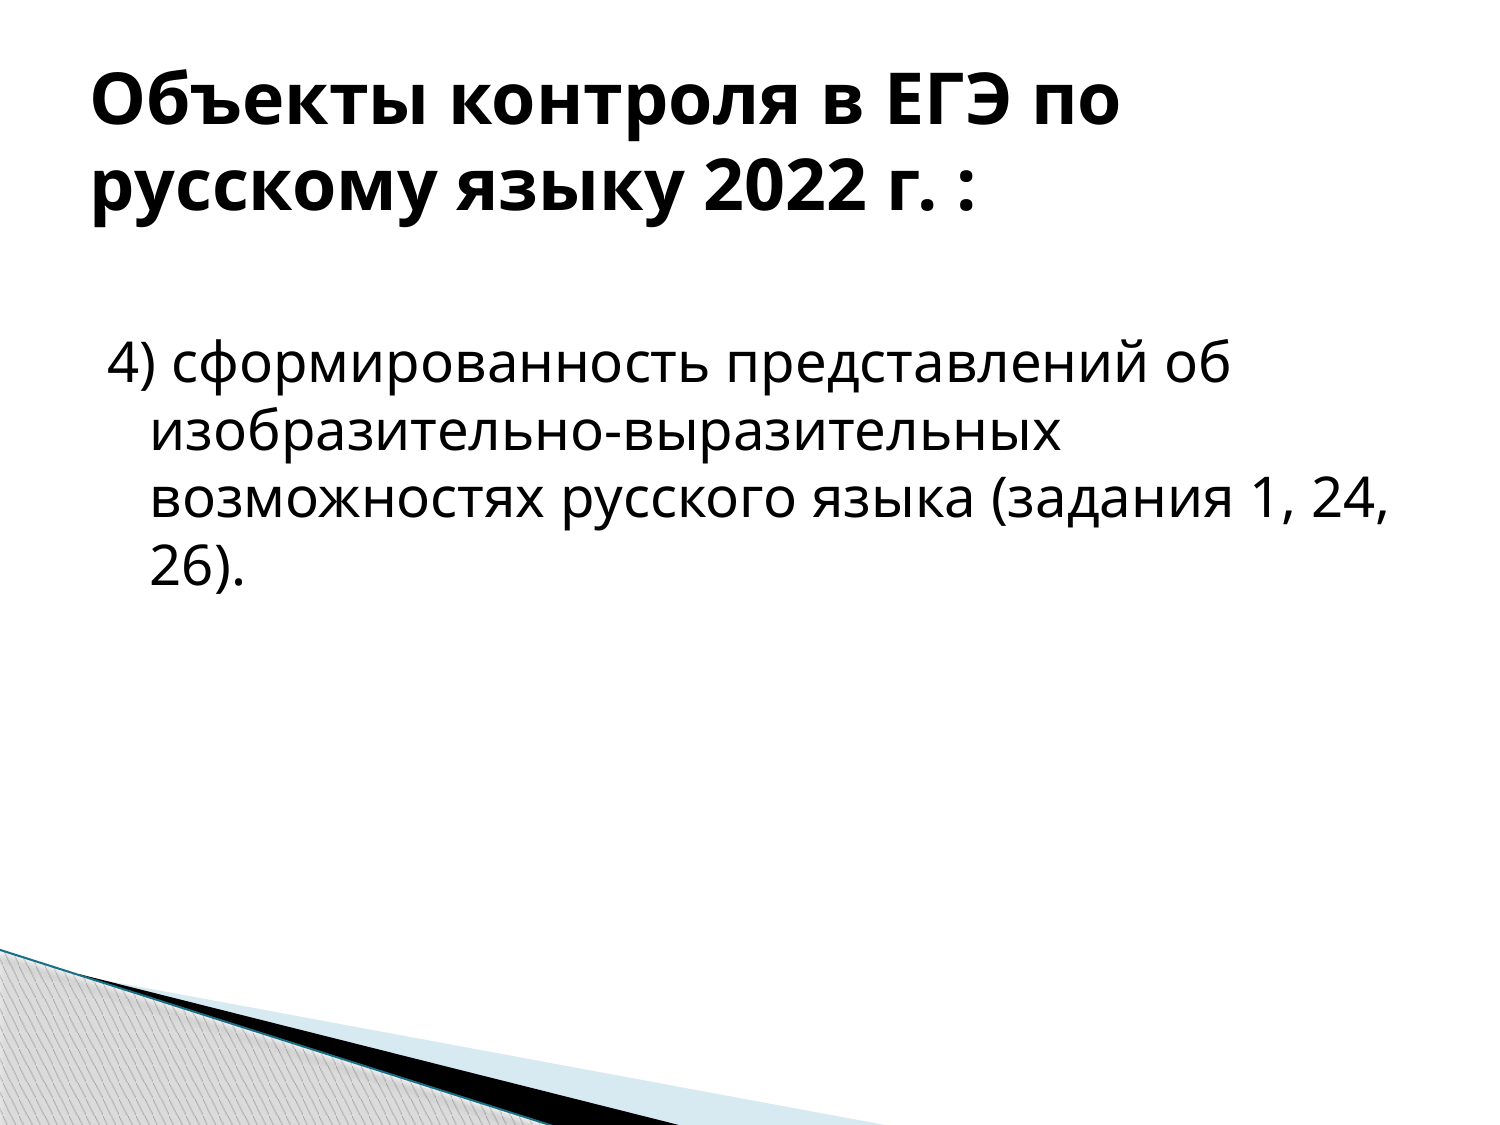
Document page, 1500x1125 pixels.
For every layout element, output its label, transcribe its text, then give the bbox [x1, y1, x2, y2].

title Объекты контроля в ЕГЭ по русскому языку 2022 г. : [75, 45, 1425, 233]
list 4) сформированность представлений об изобразительно-выразительных возможностях русского языка (задания 1, 24, 26). [75, 243, 1425, 986]
